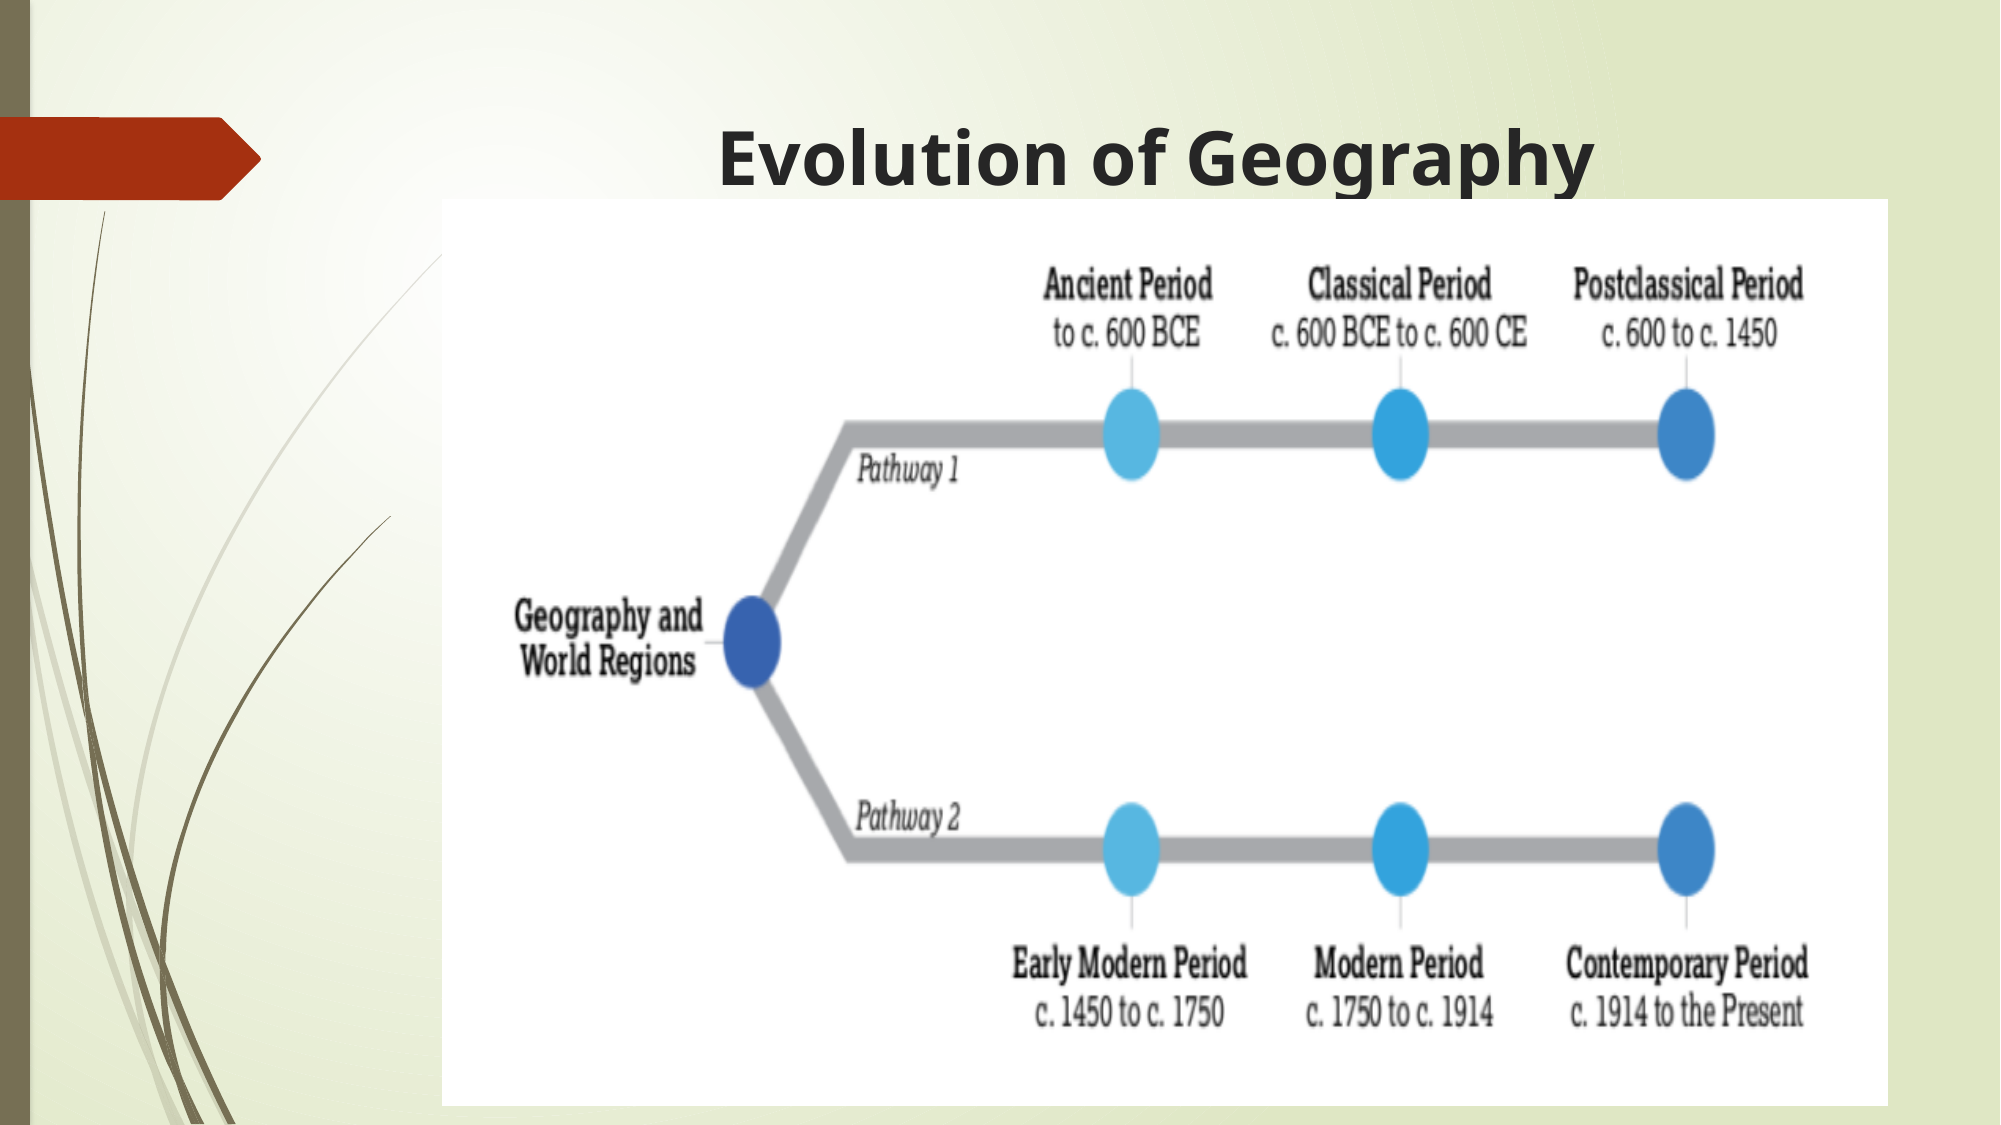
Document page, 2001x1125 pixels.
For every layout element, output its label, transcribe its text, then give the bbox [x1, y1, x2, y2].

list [442, 199, 1888, 1106]
title Evolution of Geography [425, 102, 1888, 240]
